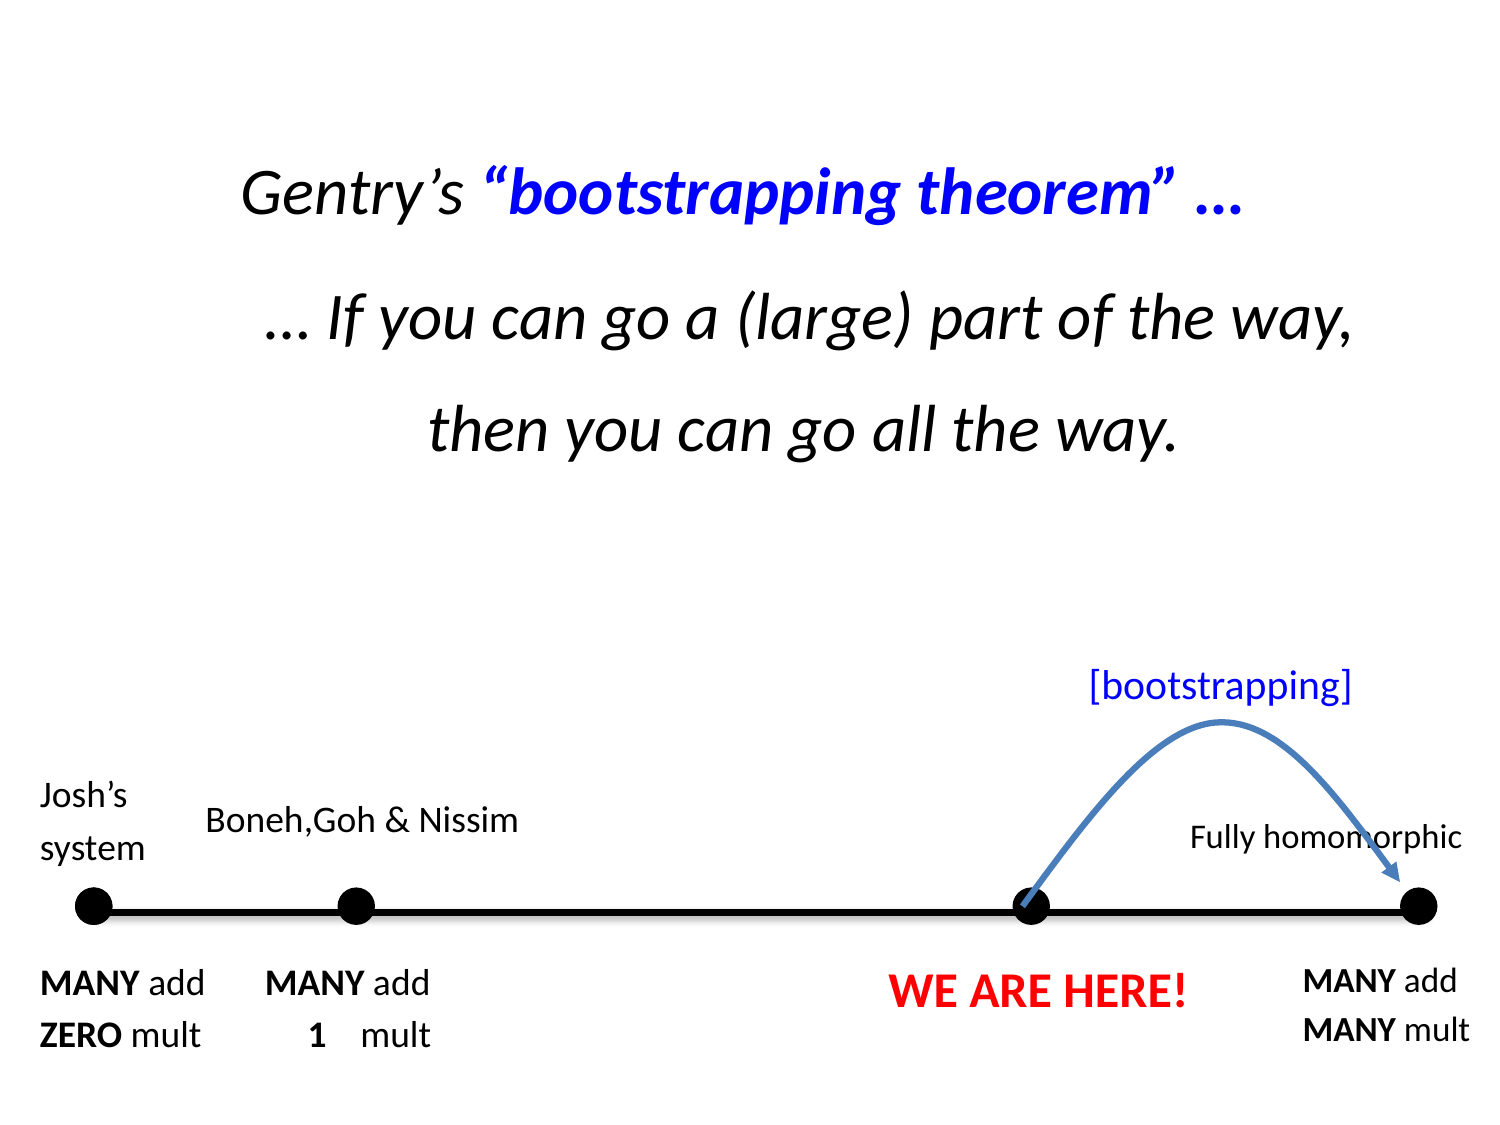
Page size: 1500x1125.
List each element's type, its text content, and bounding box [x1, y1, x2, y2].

text_box [1021, 732, 1400, 907]
text_box Fully homomorphic [1345, 806, 1500, 863]
text_box [341, 921, 371, 928]
text_box MANY add MANY mult [1287, 950, 1488, 1063]
text_box [1010, 885, 1053, 911]
text_box [1016, 921, 1046, 928]
text_box [bootstrapping] [1073, 649, 1425, 732]
text_box Boneh,Goh & Nissim [174, 787, 550, 863]
text_box Josh’s system [24, 762, 175, 875]
text_box [1397, 885, 1440, 928]
text_box MANY add ZERO mult [24, 950, 225, 1063]
text_box [335, 885, 378, 911]
text_box … If you can go a (large) part of the way, [250, 237, 1425, 388]
text_box MANY add 1 mult [249, 950, 475, 1063]
text_box [72, 885, 115, 928]
text_box Gentry’s “bootstrapping theorem” … [225, 112, 1314, 263]
text_box WE ARE HERE! [873, 949, 1225, 1032]
text_box then you can go all the way. [412, 349, 1275, 500]
